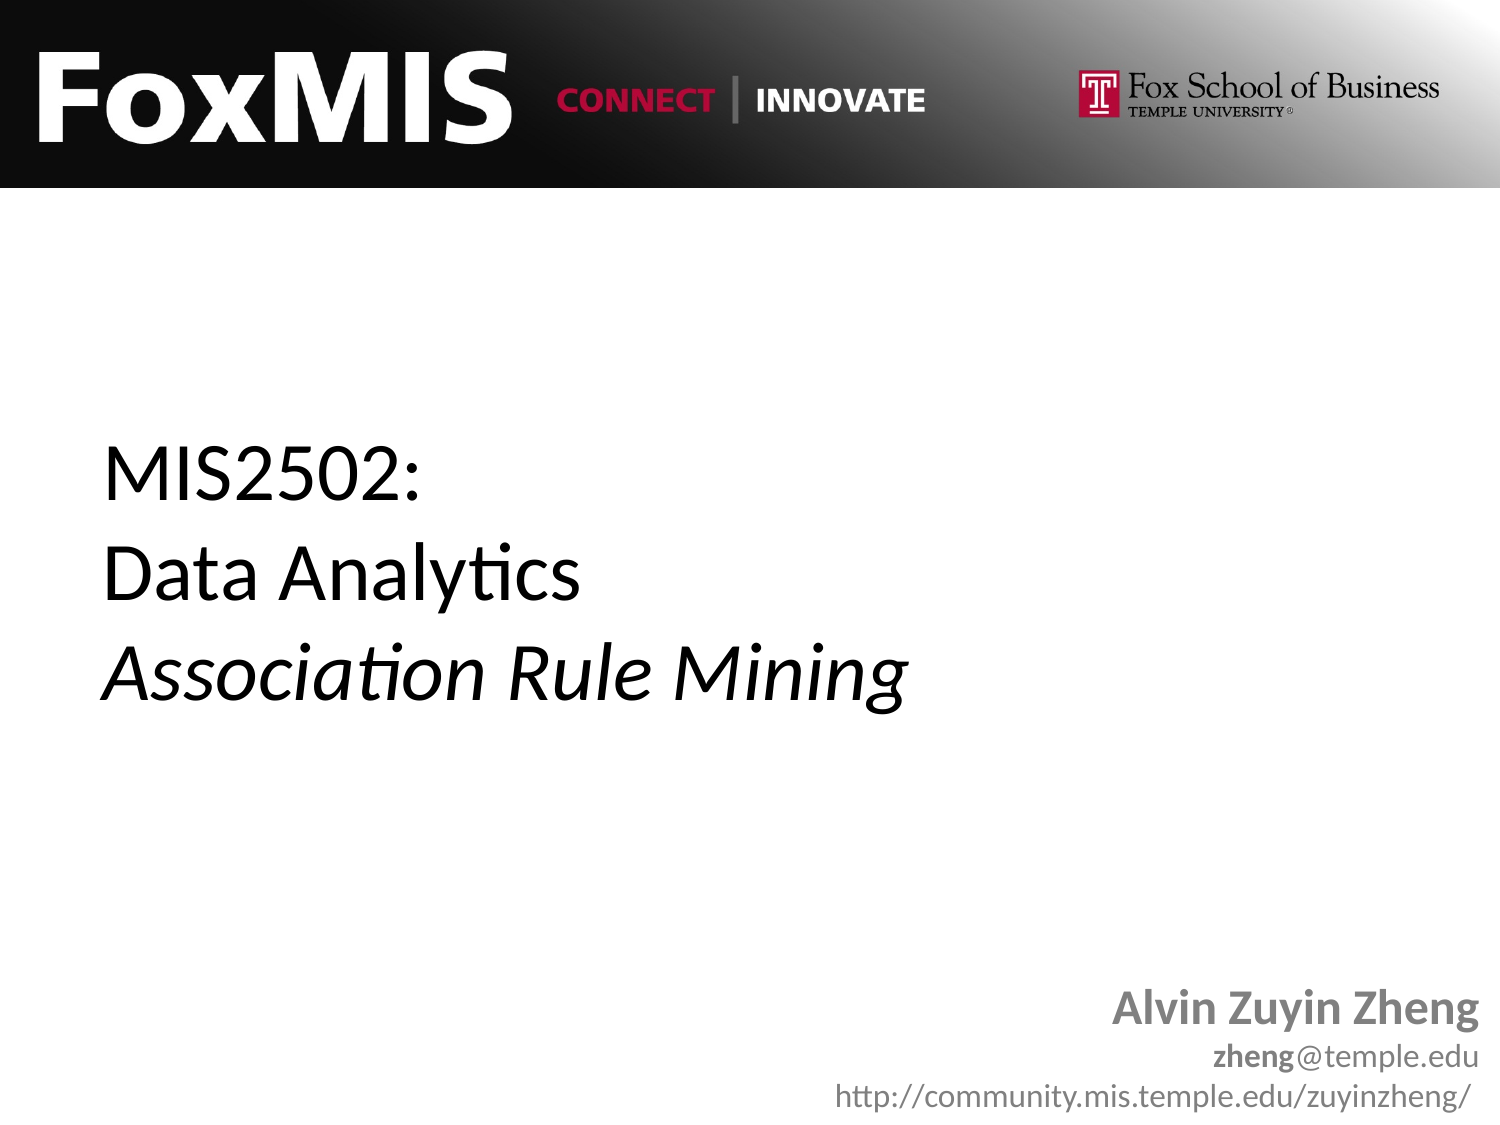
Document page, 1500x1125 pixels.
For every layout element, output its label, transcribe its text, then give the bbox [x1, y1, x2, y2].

picture [0, 0, 1500, 189]
text_box Alvin Zuyin Zheng zheng@temple.edu http://community.mis.temple.edu/zuyinzheng/ [430, 966, 1495, 1125]
title MIS2502: Data Analytics Association Rule Mining [87, 408, 1413, 725]
